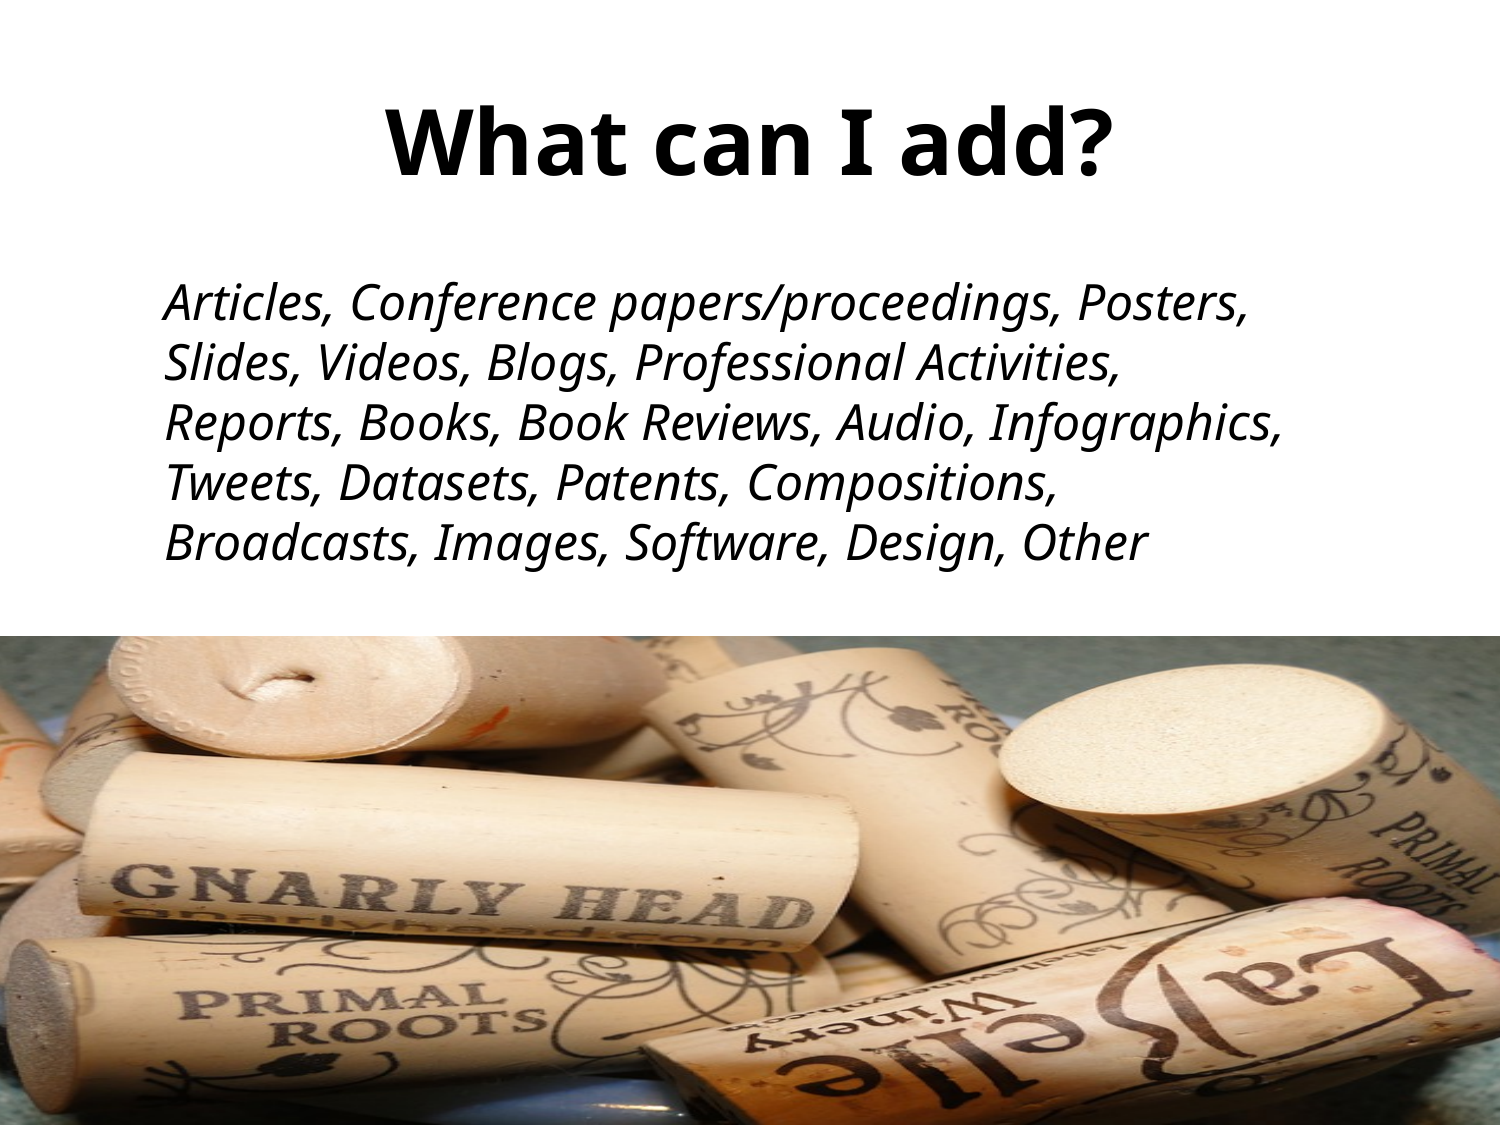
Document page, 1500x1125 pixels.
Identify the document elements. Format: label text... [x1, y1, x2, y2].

text_box Articles, Conference papers/proceedings, Posters, Slides, Videos, Blogs, Professional Activities, Reports, Books, Book Reviews, Audio, Infographics, Tweets, Datasets, Patents, Compositions, Broadcasts, Images, Software, Design, Other [149, 263, 1333, 623]
title What can I add? [75, 45, 1425, 233]
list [0, 636, 1500, 1125]
